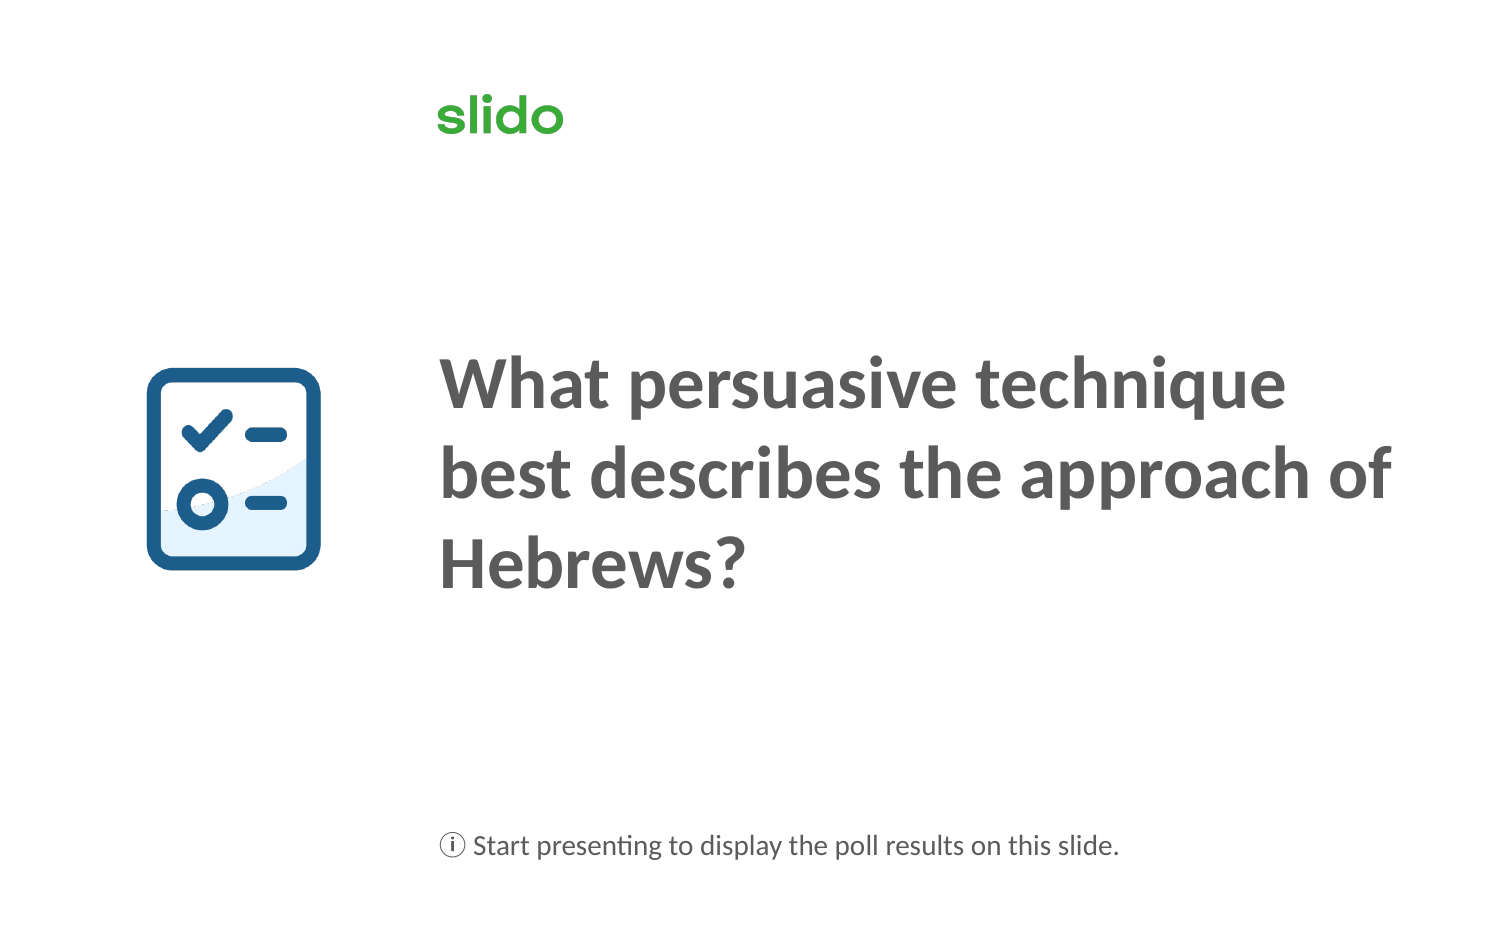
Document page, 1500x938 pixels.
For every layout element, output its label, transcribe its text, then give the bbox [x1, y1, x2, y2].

picture [83, 318, 384, 619]
text_box What persuasive technique best describes the approach of Hebrews? [424, 351, 1418, 587]
text_box ⓘ Start presenting to display the poll results on this slide. [424, 811, 1459, 876]
picture [425, 83, 576, 147]
